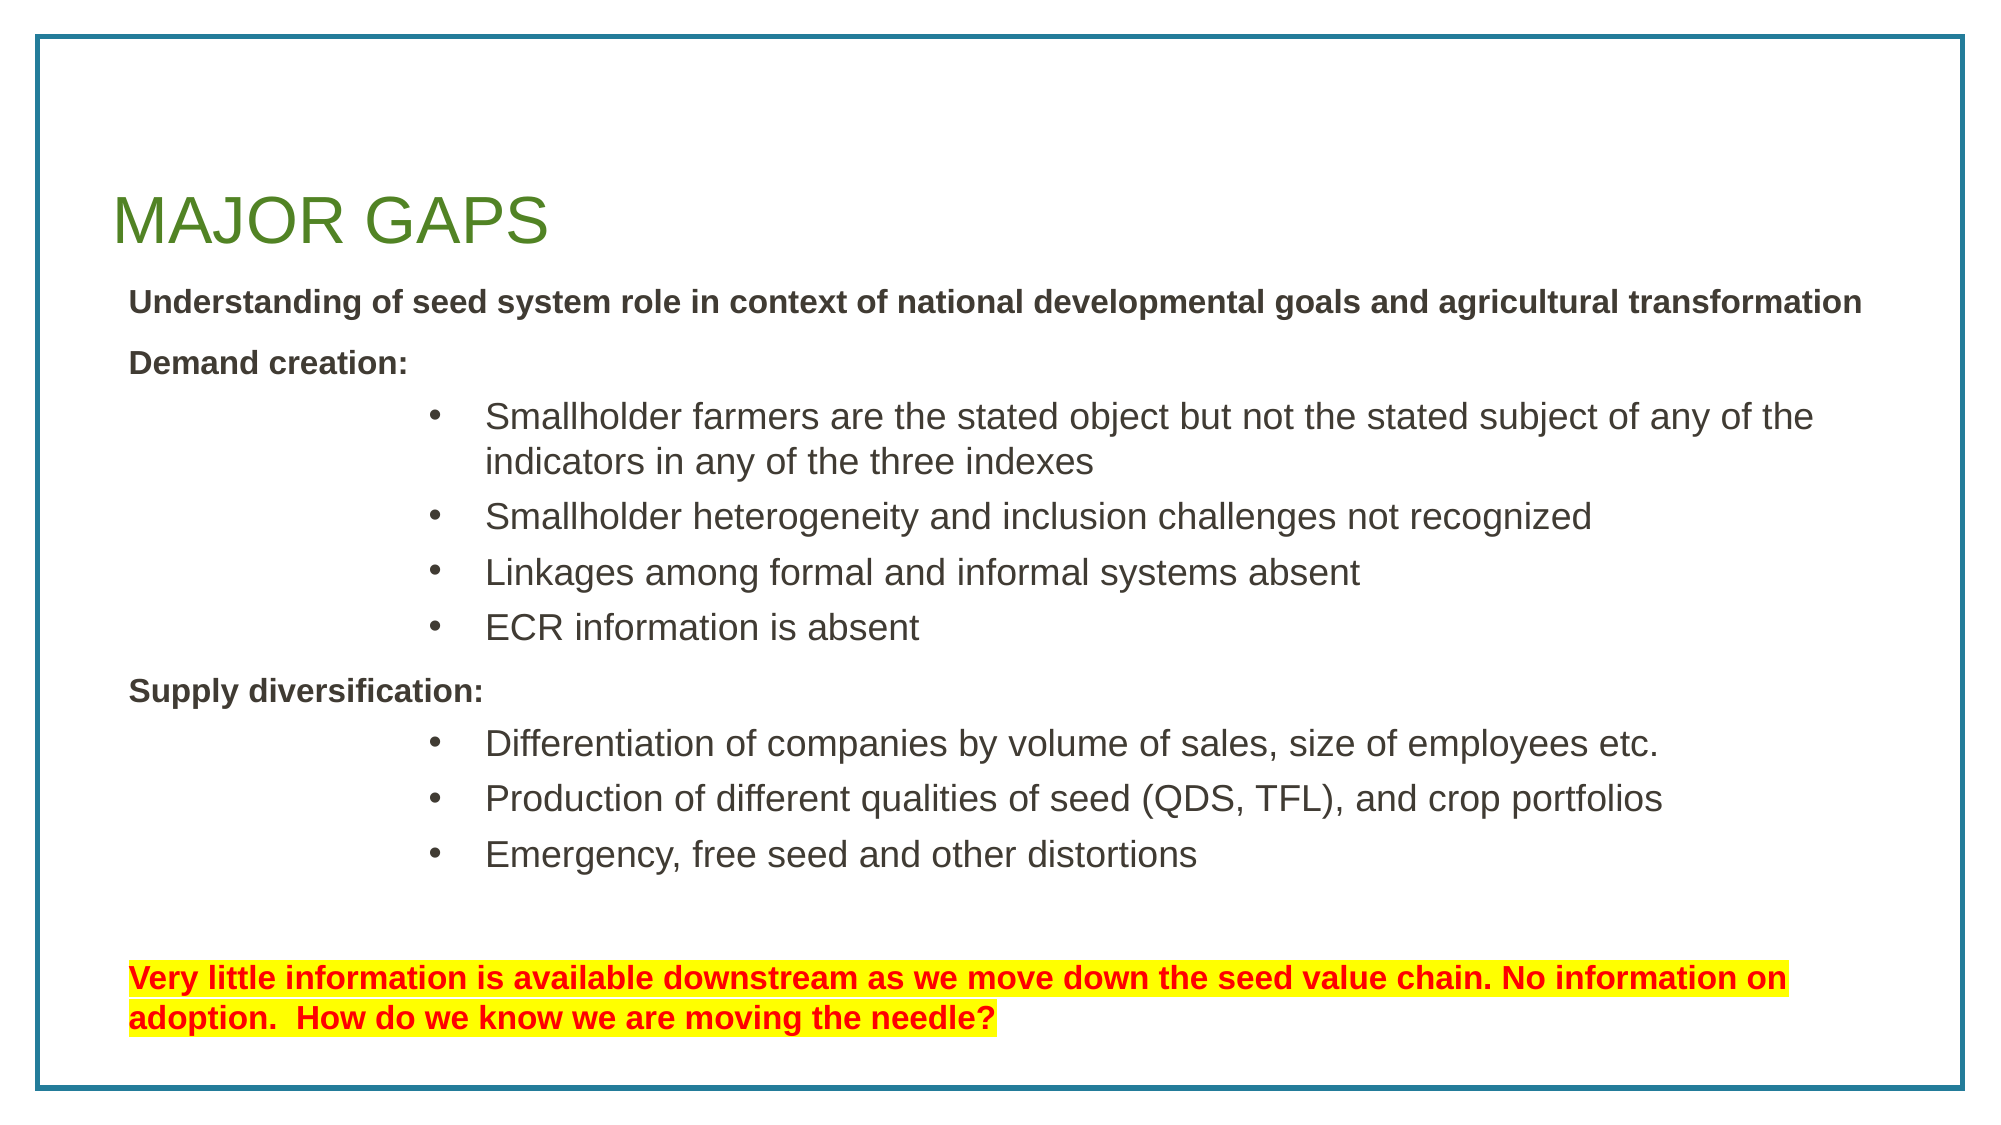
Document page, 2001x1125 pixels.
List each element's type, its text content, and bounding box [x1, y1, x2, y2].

list Understanding of seed system role in context of national developmental goals and agricultural transformation Demand creation: Smallholder farmers are the stated object but not the stated subject of any of the indicators in any of the three indexes Smallholder heterogeneity and inclusion challenges not recognized Linkages among formal and informal systems absent ECR information is absent Supply diversification: Differentiation of companies by volume of sales, size of employees etc. Production of different qualities of seed (QDS, TFL), and crop portfolios Emergency, free seed and other distortions Very little information is available downstream as we move down the seed value chain. No information on adoption. How do we know we are moving the needle? [113, 265, 1917, 995]
title Major Gaps [97, 178, 1898, 277]
